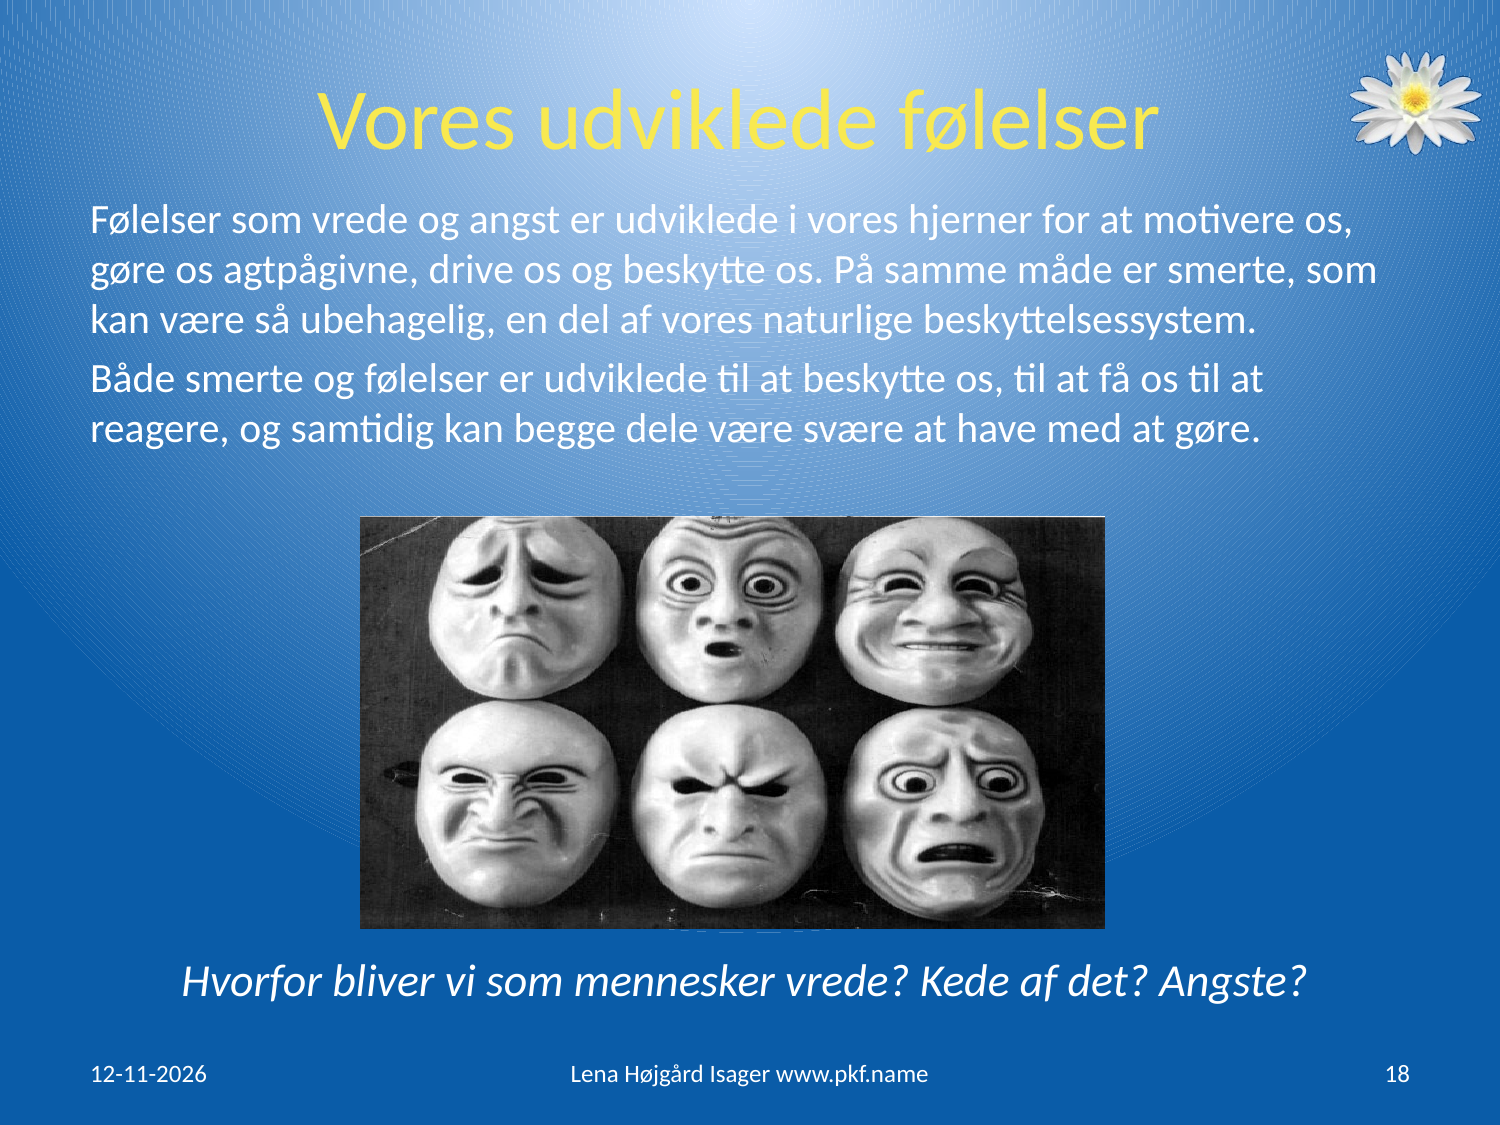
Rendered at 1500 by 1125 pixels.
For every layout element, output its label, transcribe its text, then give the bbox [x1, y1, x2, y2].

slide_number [75, 1042, 425, 1103]
title Vores udviklede følelser [64, 54, 1332, 176]
picture [1337, 40, 1492, 176]
footer Lena Højgård Isager www.pkf.name [512, 1042, 988, 1103]
picture [359, 516, 1105, 930]
list Følelser som vrede og angst er udviklede i vores hjerner for at motivere os, gøre os agtpågivne, drive os og beskytte os. På samme måde er smerte, som kan være så ubehagelig, en del af vores naturlige beskyttelsessystem. Både smerte og følelser er udviklede til at beskytte os, til at få os til at reagere, og samtidig kan begge dele være svære at have med at gøre. Hvorfor bliver vi som mennesker vrede? Kede af det? Angste? [75, 184, 1425, 1063]
slide_number 18 [1074, 1042, 1425, 1103]
